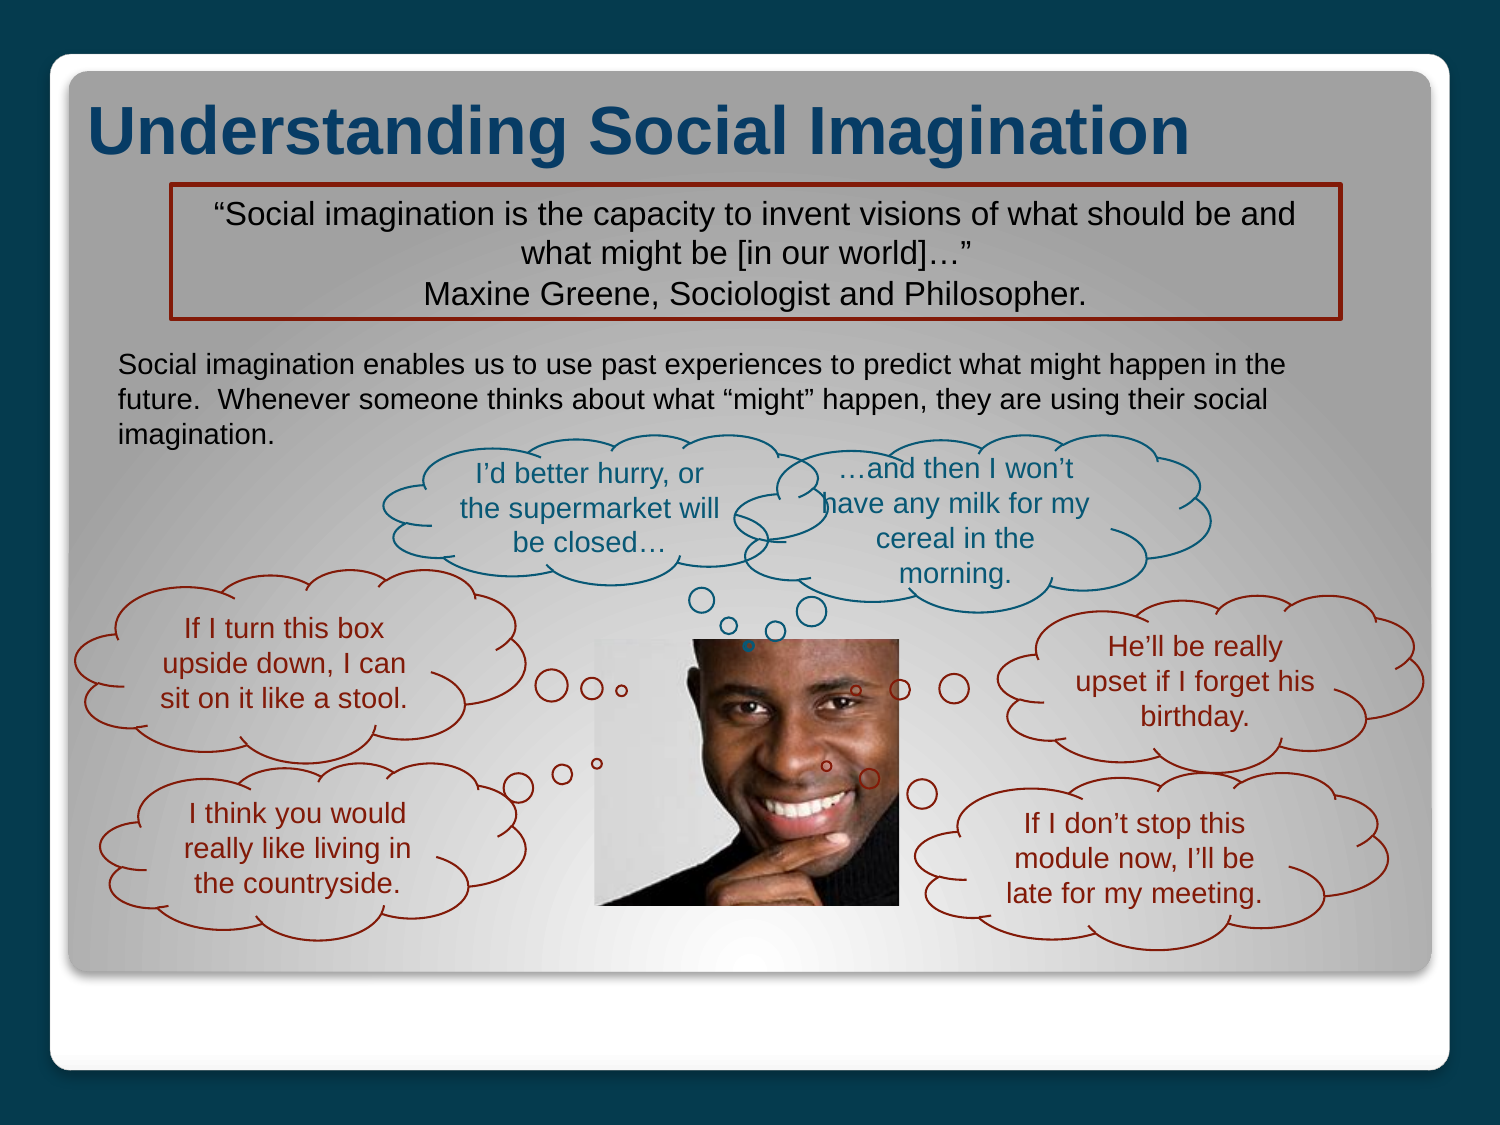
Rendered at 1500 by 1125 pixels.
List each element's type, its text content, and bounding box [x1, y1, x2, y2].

text_box …and then I won’t have any milk for my cereal in the morning. [744, 431, 1215, 630]
text_box If I turn this box upside down, I can sit on it like a stool. [71, 566, 530, 768]
text_box If I don’t stop this module now, I’ll be late for my meeting. [911, 769, 1392, 954]
text_box If I turn this box upside down, I can sit on it like a stool. [531, 665, 572, 706]
text_box I’d better hurry, or the supermarket will be closed… [379, 431, 832, 589]
text_box Social imagination enables us to use past experiences to predict what might happen in the future. Whenever someone thinks about what “might” happen, they are using their social imagination. [103, 338, 1391, 458]
title Understanding Social Imagination [72, 78, 1416, 176]
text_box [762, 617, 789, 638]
text_box If I don’t stop this module now, I’ll be late for my meeting. [906, 775, 941, 813]
text_box I’d better hurry, or the supermarket will be closed… [685, 584, 718, 617]
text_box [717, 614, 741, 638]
picture [594, 639, 900, 906]
text_box He’ll be really upset if I forget his birthday. [994, 592, 1427, 775]
text_box He’ll be really upset if I forget his birthday. [935, 670, 973, 707]
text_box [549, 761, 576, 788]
text_box “Social imagination is the capacity to invent visions of what should be and what might be [in our world]…” Maxine Greene, Sociologist and Philosopher. [171, 184, 1341, 319]
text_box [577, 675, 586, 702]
text_box I think you would really like living in the countryside. [96, 759, 537, 945]
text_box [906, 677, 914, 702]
